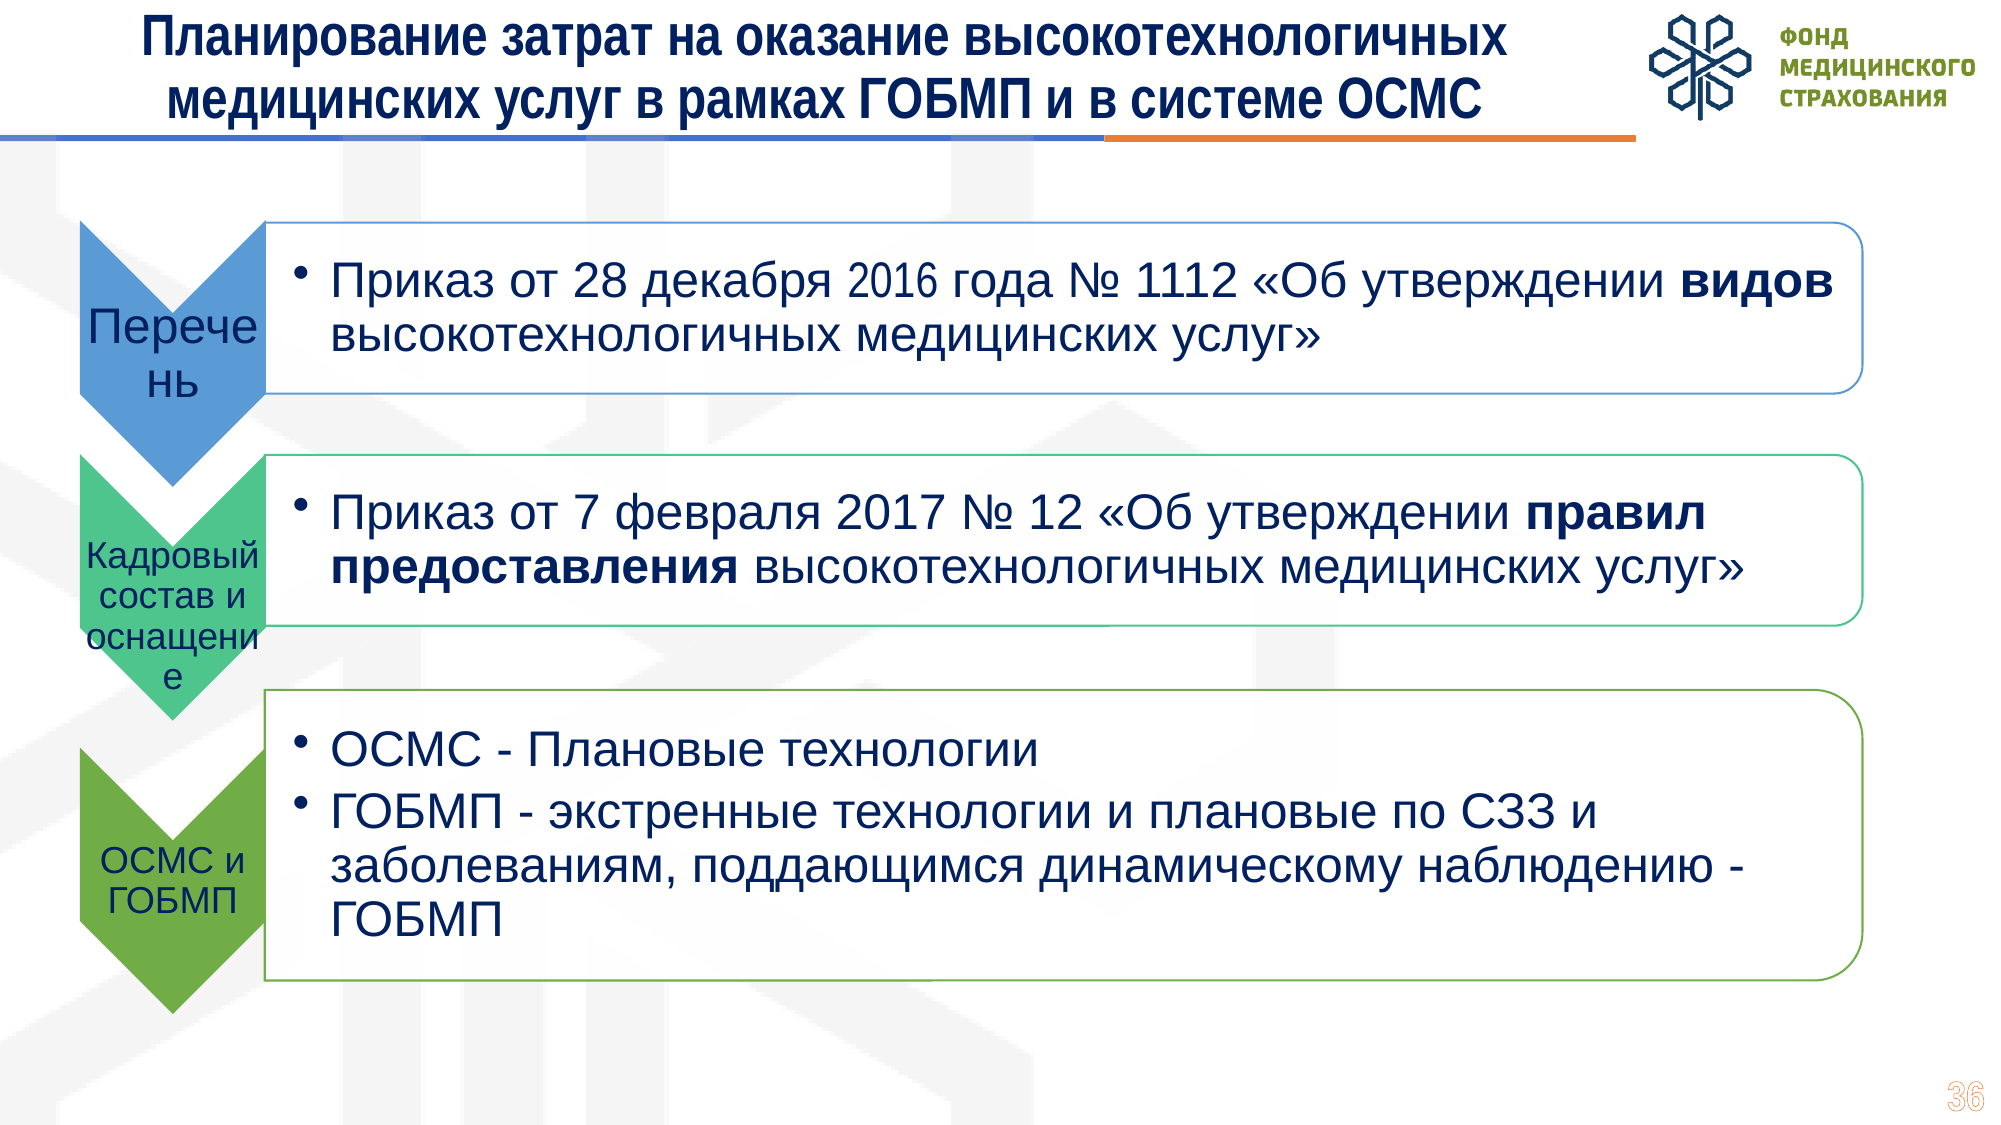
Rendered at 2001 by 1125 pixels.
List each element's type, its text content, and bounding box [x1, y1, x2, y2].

slide_number 36 [1550, 1064, 2000, 1124]
picture [1649, 14, 1975, 121]
title Планирование затрат на оказание высокотехнологичных медицинских услуг в рамках ГОБМП и в системе ОСМС [0, 0, 1650, 139]
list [80, 222, 1863, 1014]
